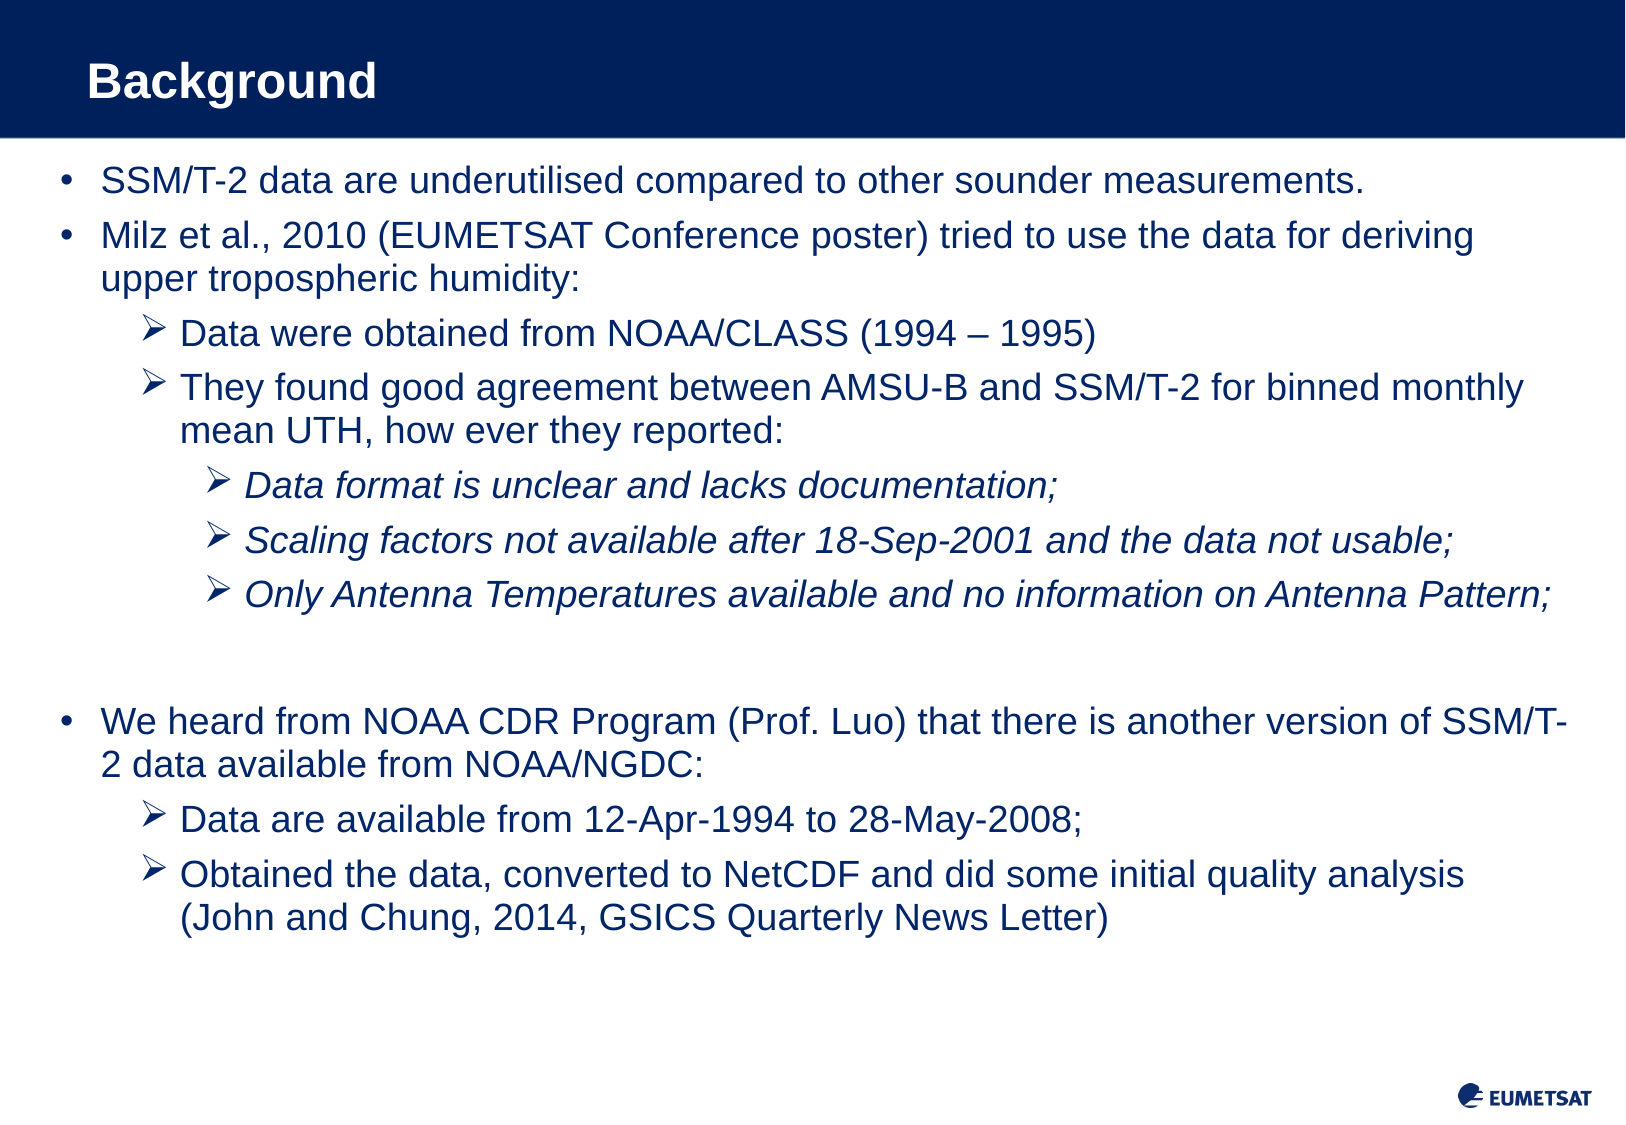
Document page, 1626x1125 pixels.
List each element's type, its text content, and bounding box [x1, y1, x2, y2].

list SSM/T-2 data are underutilised compared to other sounder measurements. Milz et al., 2010 (EUMETSAT Conference poster) tried to use the data for deriving upper tropospheric humidity: Data were obtained from NOAA/CLASS (1994 – 1995) They found good agreement between AMSU-B and SSM/T-2 for binned monthly mean UTH, how ever they reported: Data format is unclear and lacks documentation; Scaling factors not available after 18-Sep-2001 and the data not usable; Only Antenna Temperatures available and no information on Antenna Pattern; We heard from NOAA CDR Program (Prof. Luo) that there is another version of SSM/T-2 data available from NOAA/NGDC: Data are available from 12-Apr-1994 to 28-May-2008; Obtained the data, converted to NetCDF and did some initial quality analysis (John and Chung, 2014, GSICS Quarterly News Letter) [44, 151, 1588, 1068]
picture [0, 0, 1626, 1125]
title Background [42, 9, 1576, 148]
